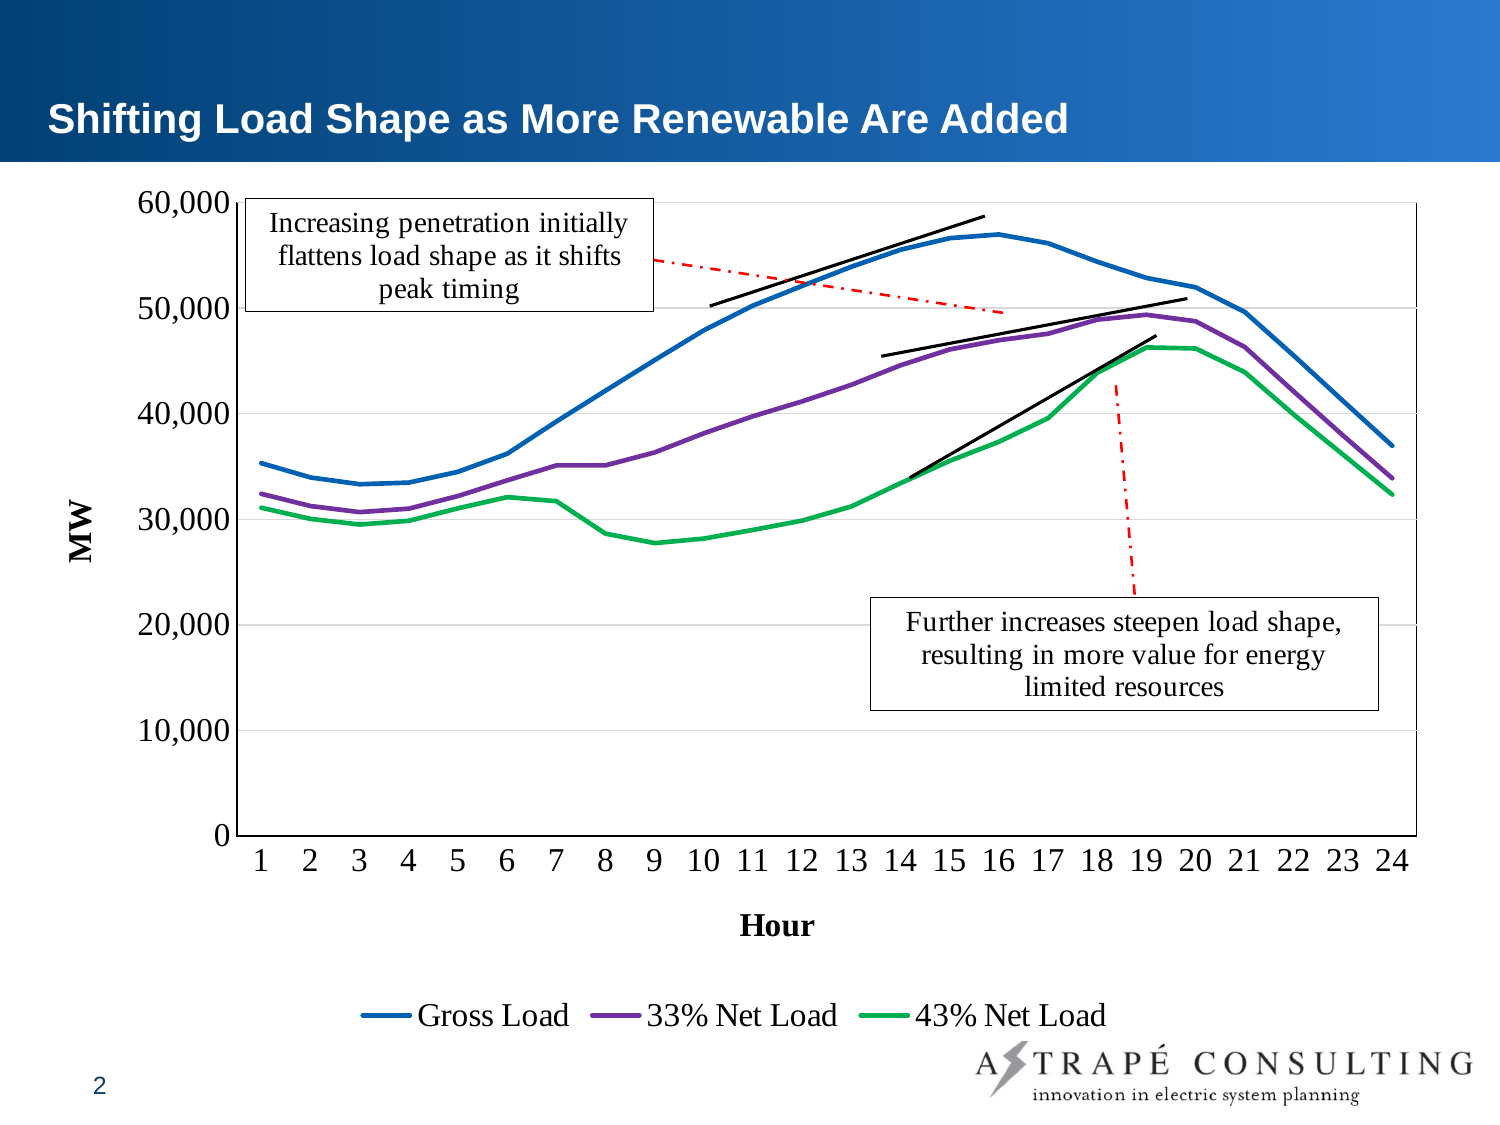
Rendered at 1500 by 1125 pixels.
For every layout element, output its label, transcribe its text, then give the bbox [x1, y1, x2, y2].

picture [973, 1026, 1477, 1125]
chart [23, 165, 1447, 1042]
title Shifting Load Shape as More Renewable Are Added [47, 52, 1447, 151]
